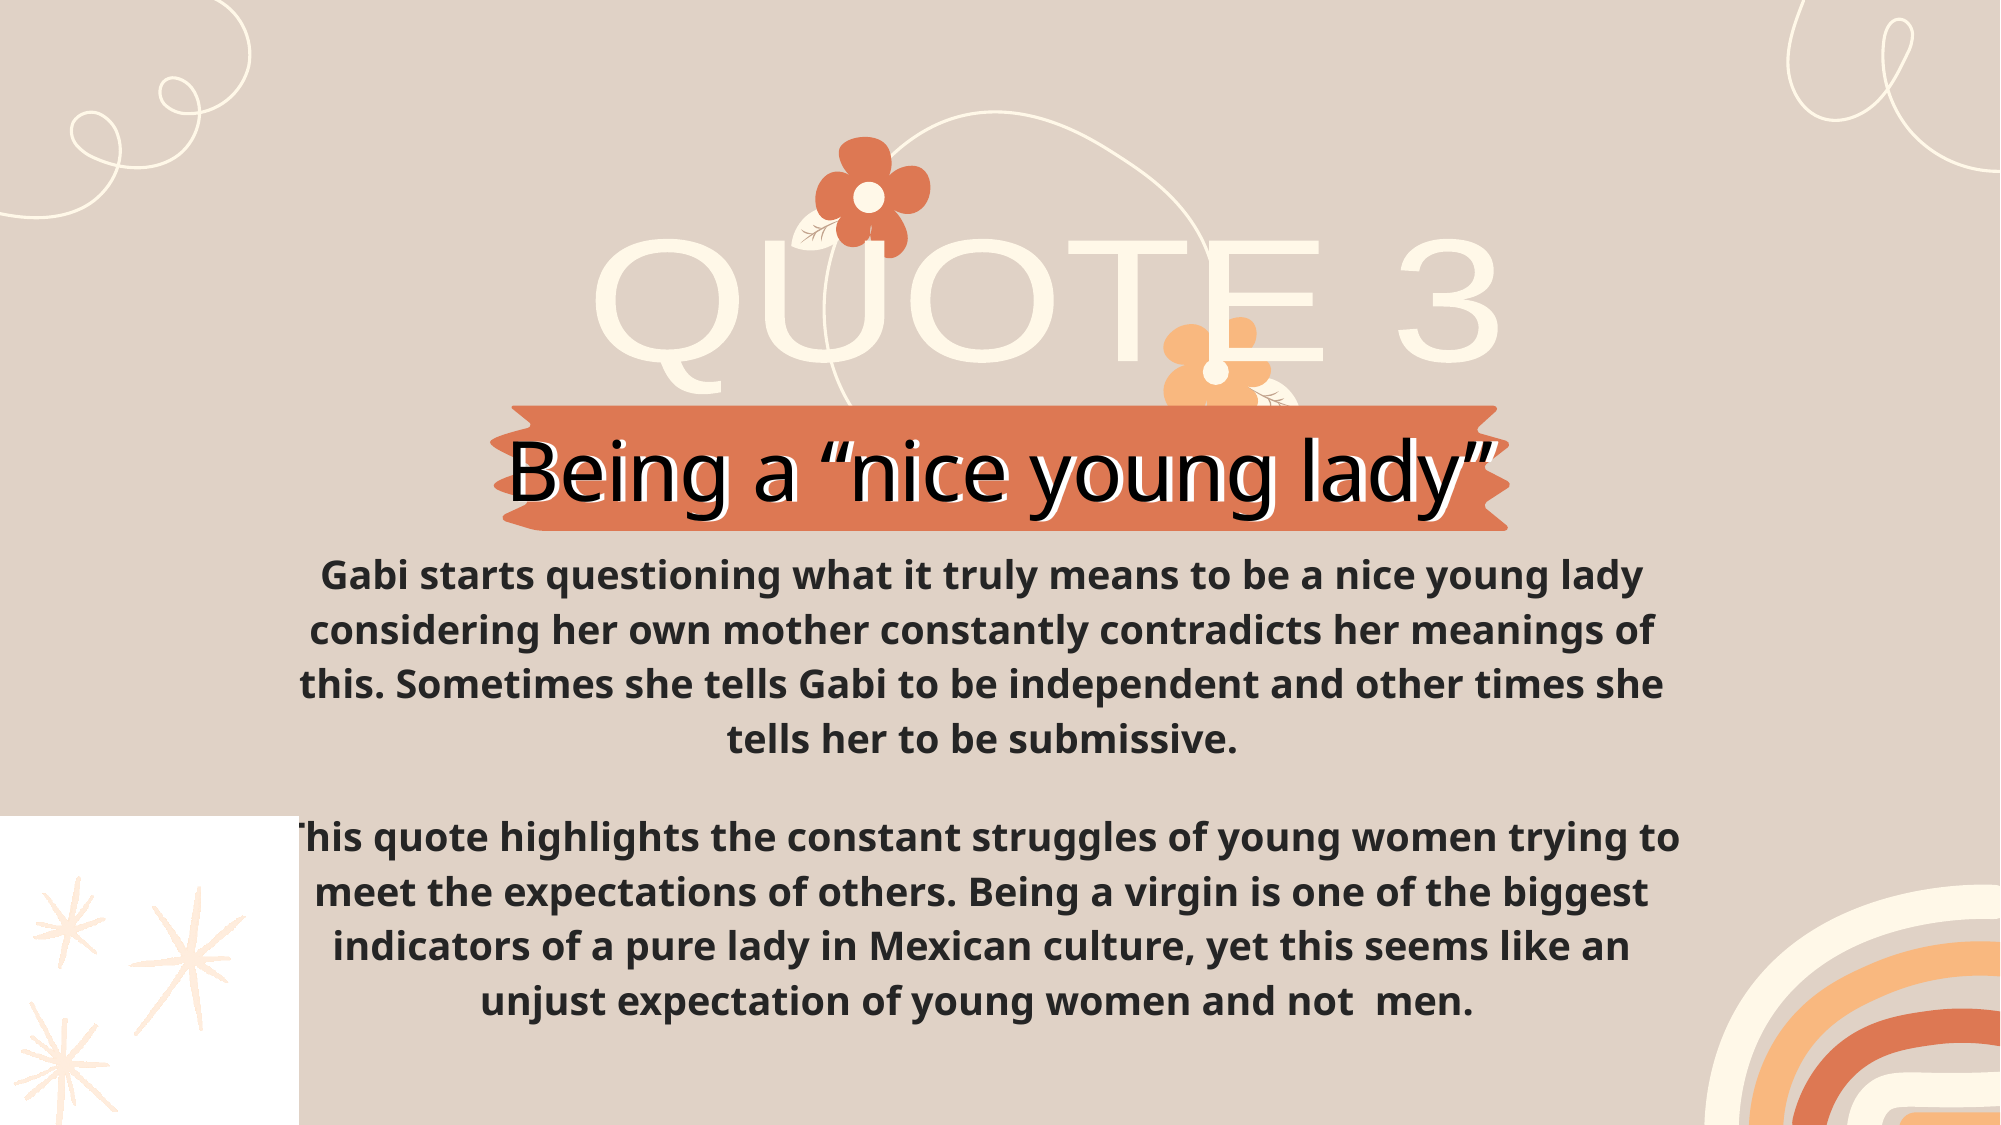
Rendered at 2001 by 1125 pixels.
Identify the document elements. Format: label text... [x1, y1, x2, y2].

title Being a “nice young lady” [393, 412, 1607, 522]
list Gabi starts questioning what it truly means to be a nice young lady considering her own mother constantly contradicts her meanings of this. Sometimes she tells Gabi to be independent and other times she tells her to be submissive. This quote highlights the constant struggles of young women trying to meet the expectations of others. Being a virgin is one of the biggest indicators of a pure lady in Mexican culture, yet this seems like an unjust expectation of young women and not men. [256, 522, 1709, 864]
picture [0, 815, 299, 1125]
text_box [511, 405, 1498, 412]
